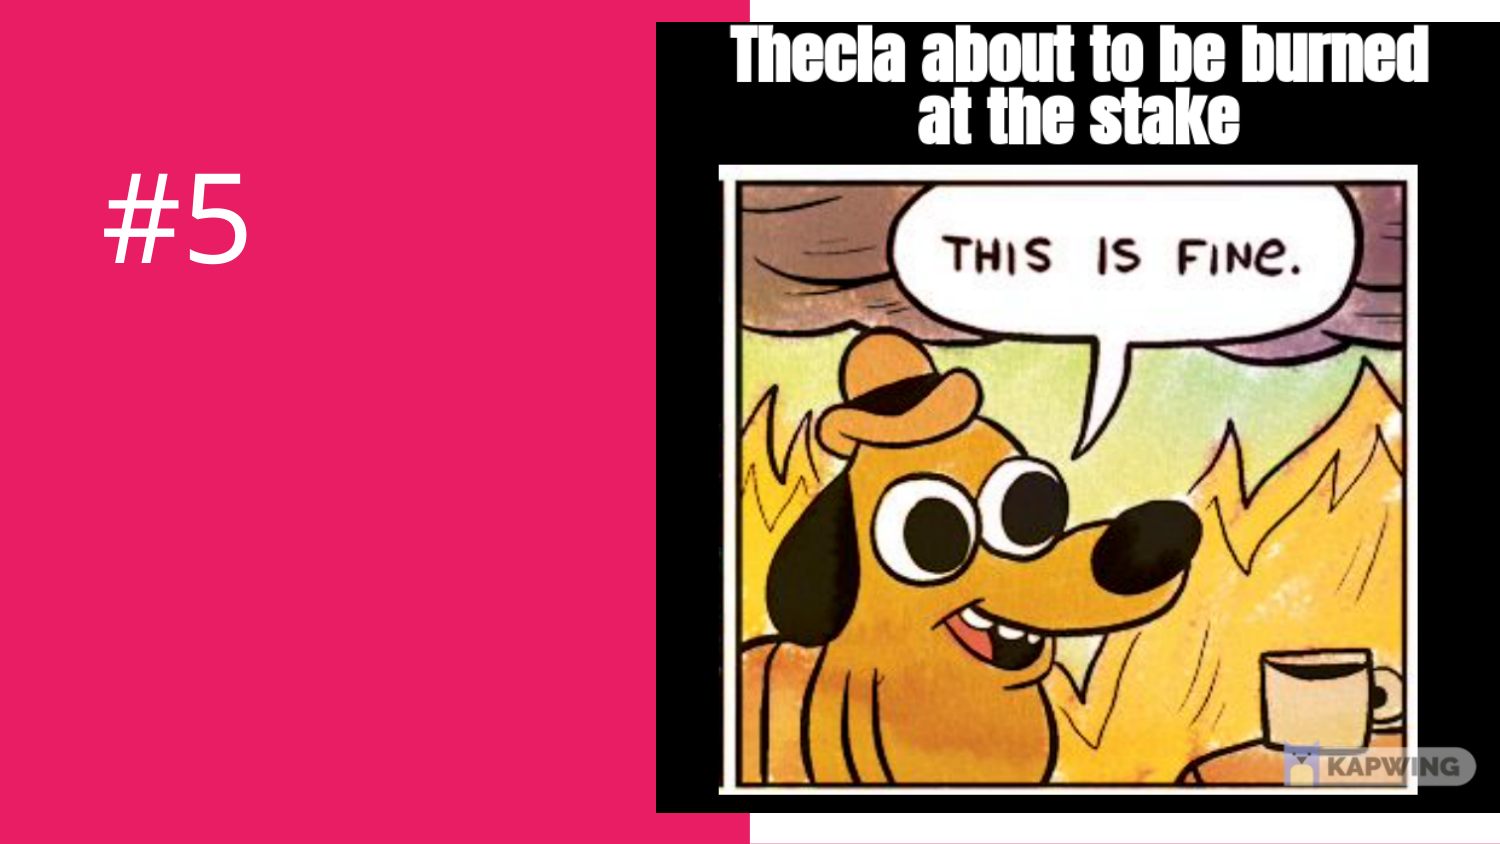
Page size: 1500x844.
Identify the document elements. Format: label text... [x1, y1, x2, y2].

picture [656, 22, 1500, 813]
title #5 [10, 9, 345, 304]
